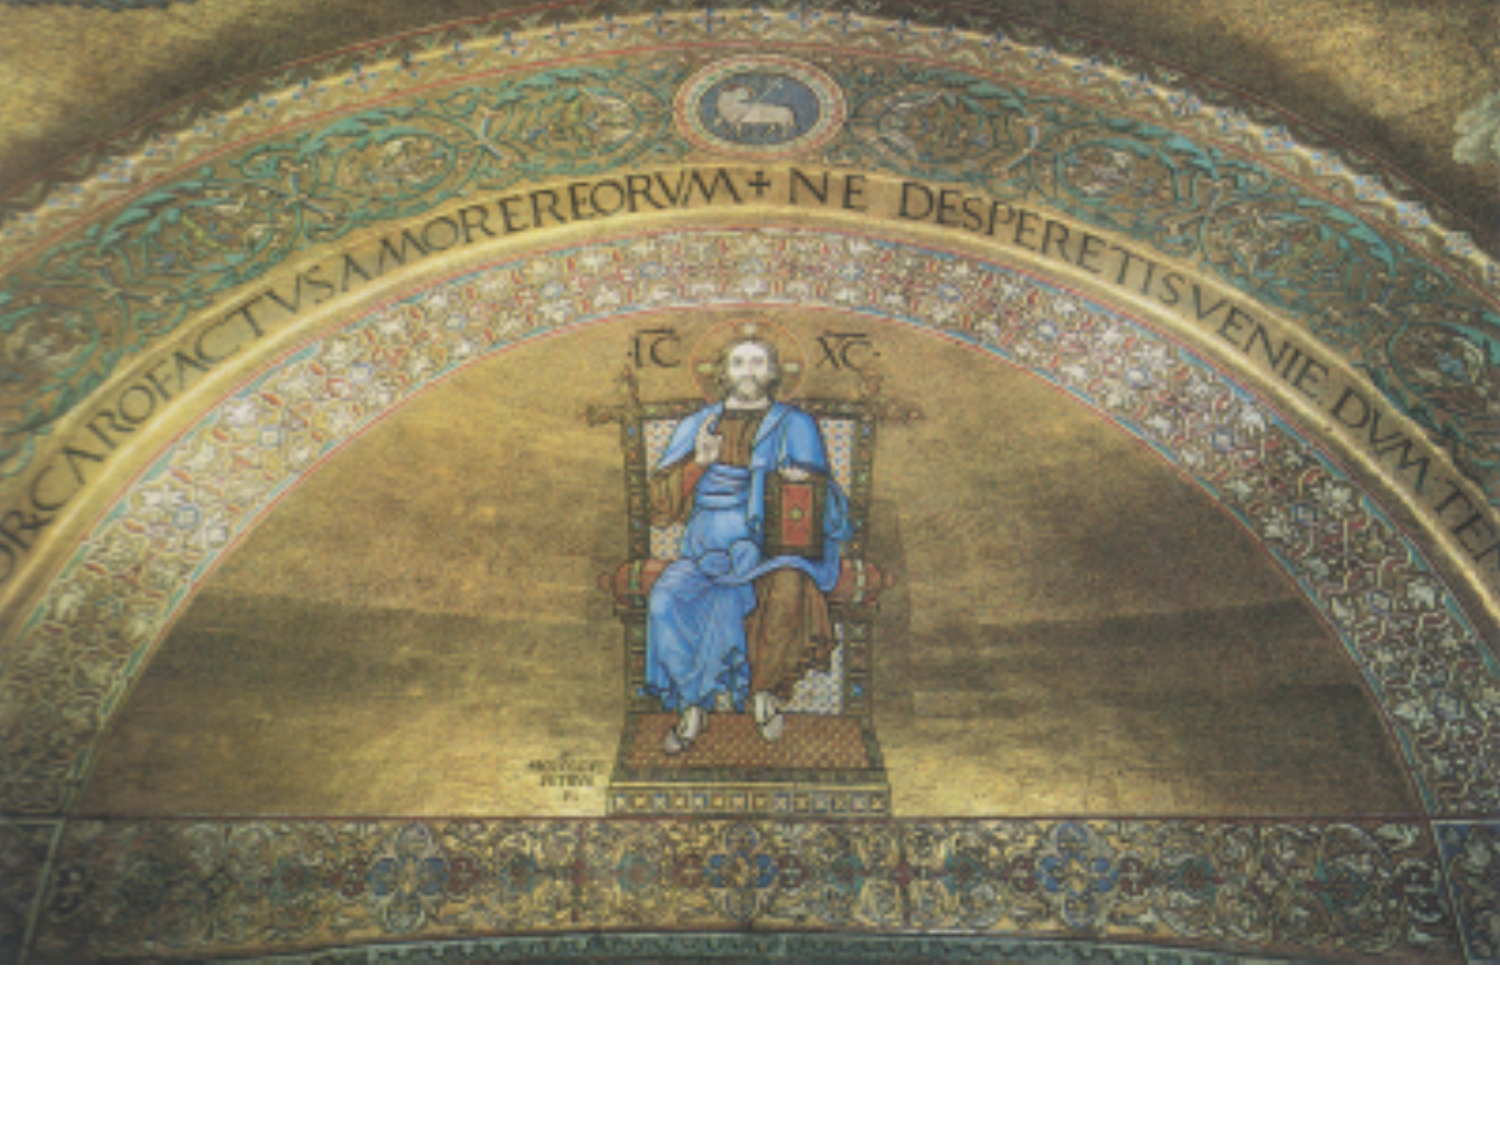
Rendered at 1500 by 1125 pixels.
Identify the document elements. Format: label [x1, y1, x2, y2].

list [0, 0, 1500, 965]
